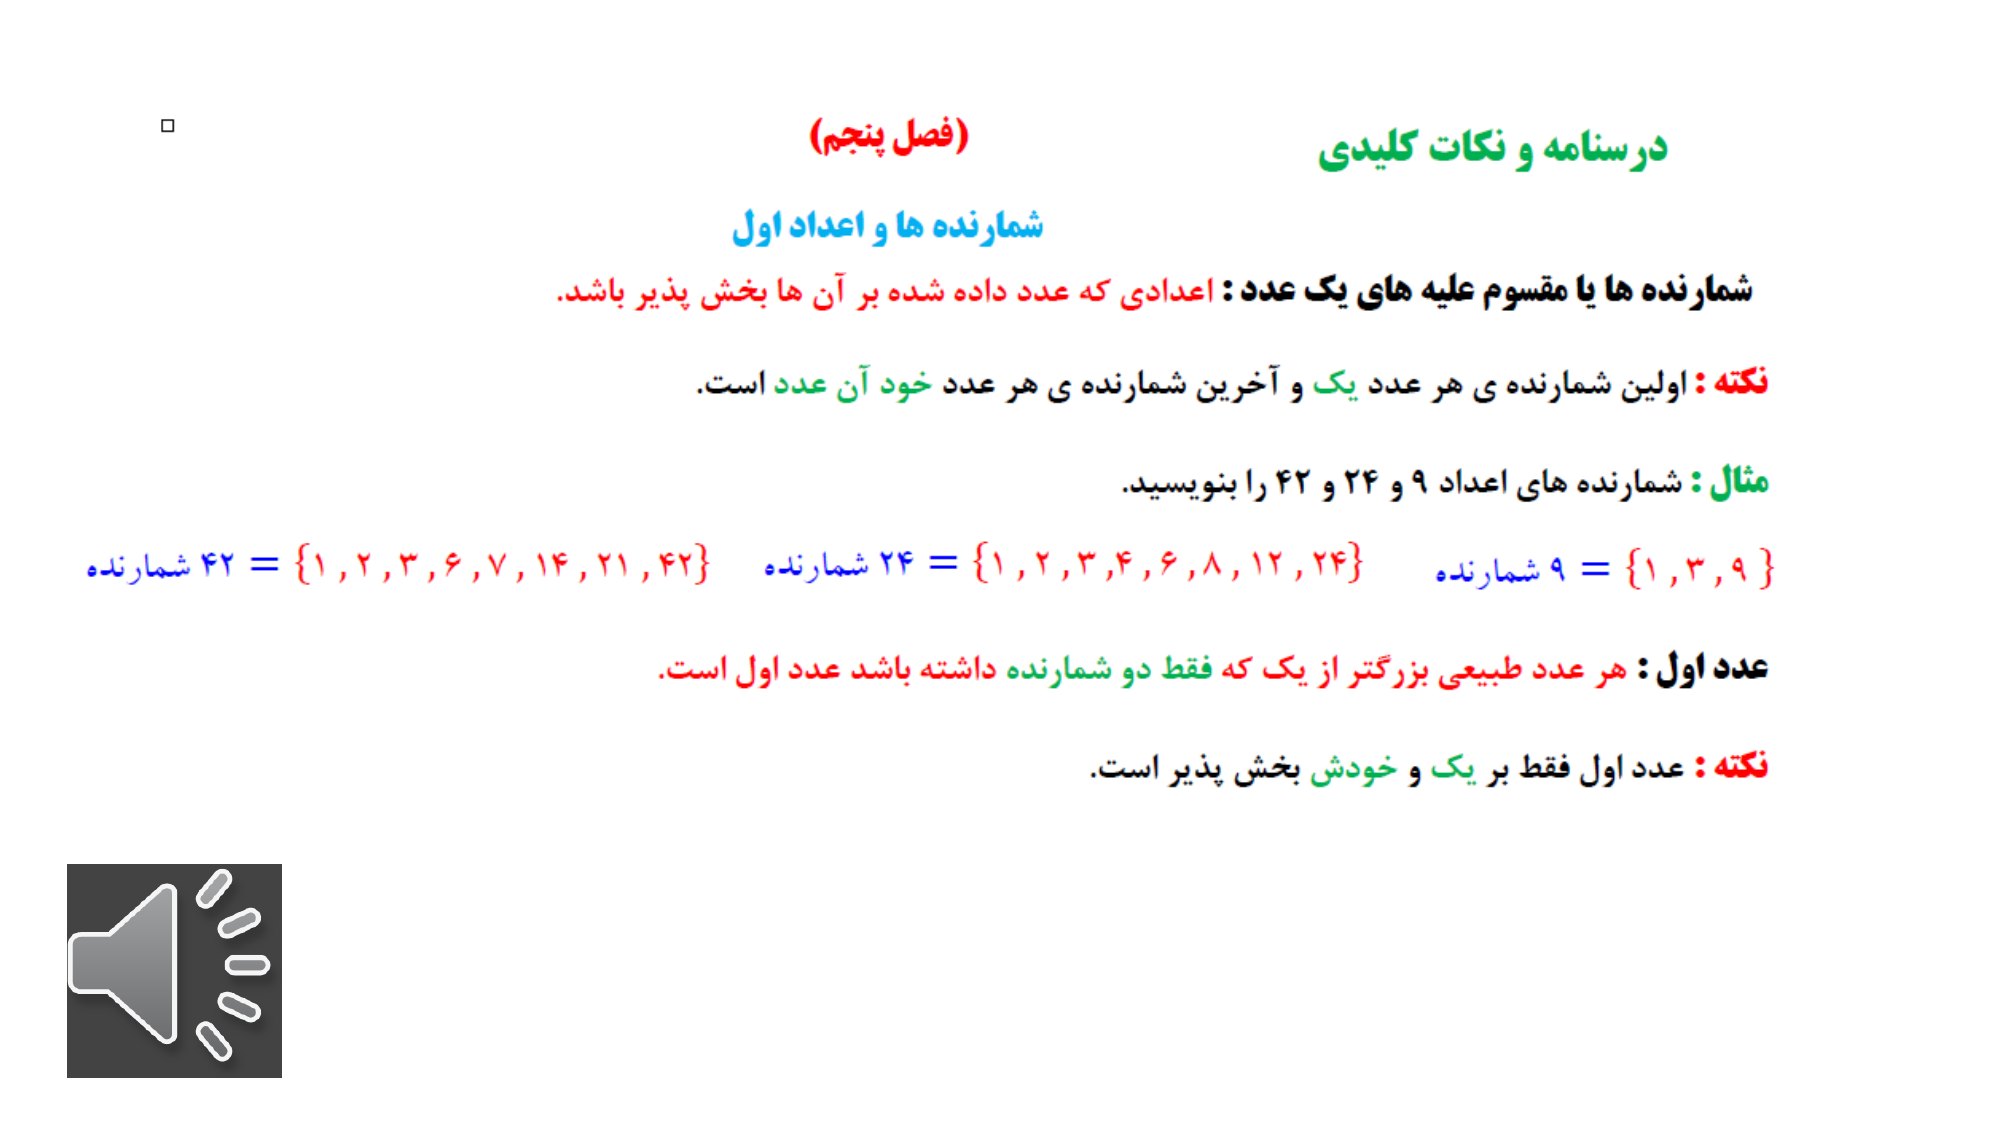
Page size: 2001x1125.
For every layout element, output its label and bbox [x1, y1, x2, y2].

picture [66, 110, 1970, 1080]
